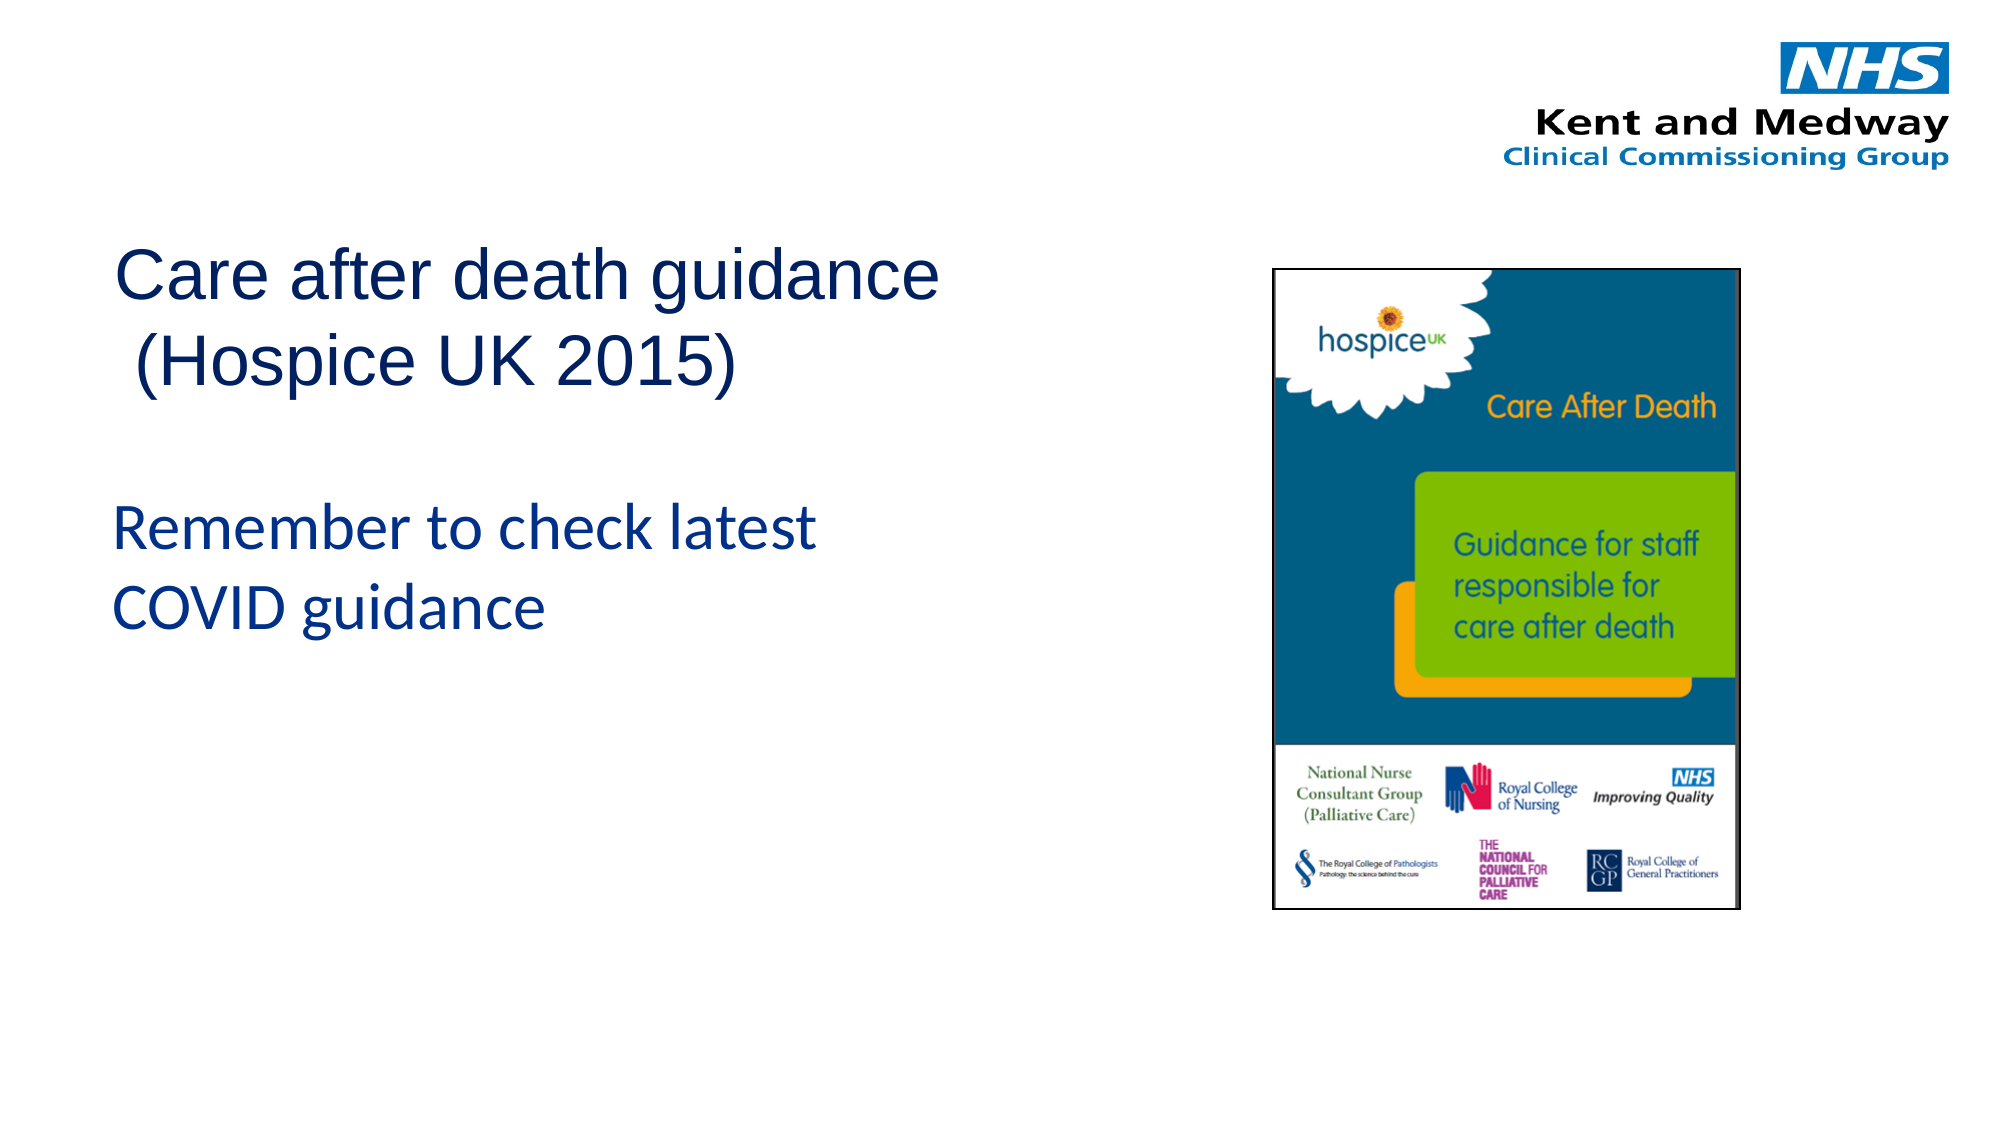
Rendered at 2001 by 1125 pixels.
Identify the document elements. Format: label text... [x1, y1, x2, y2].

text_box Remember to check latest COVID guidance [97, 475, 974, 810]
title Care after death guidance (Hospice UK 2015) [99, 219, 1900, 408]
picture [1504, 42, 1949, 170]
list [1271, 268, 1741, 911]
